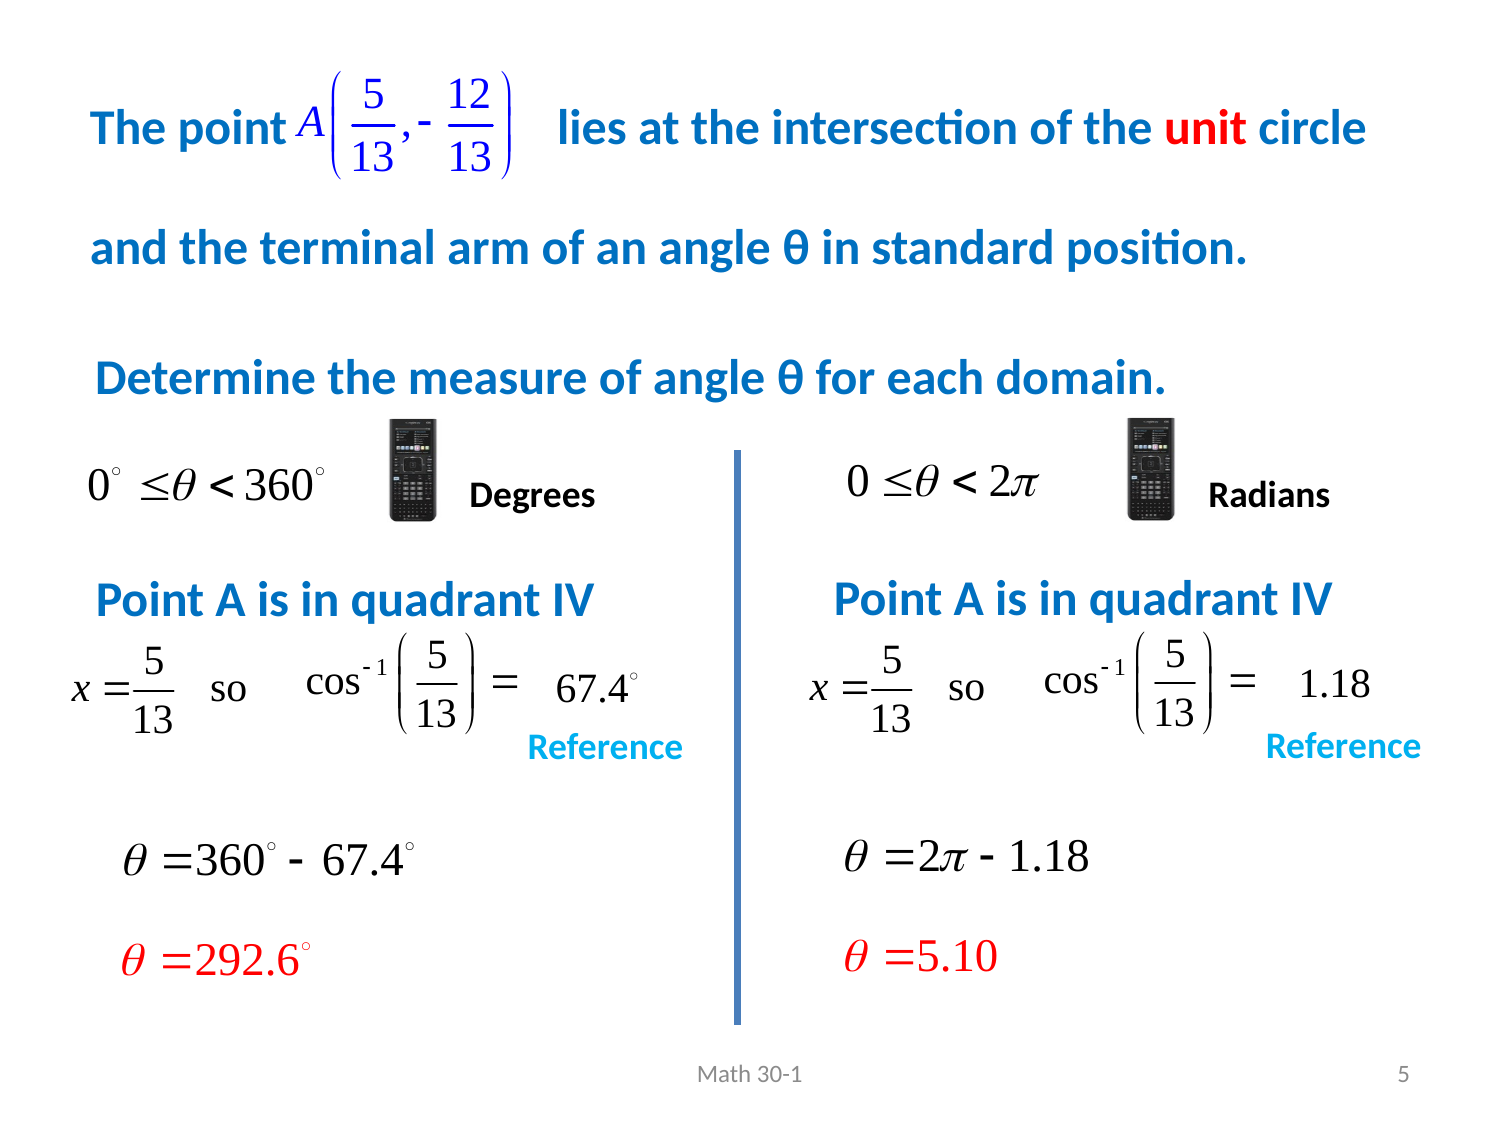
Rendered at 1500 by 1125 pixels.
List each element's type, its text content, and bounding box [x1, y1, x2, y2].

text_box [63, 634, 256, 743]
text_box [801, 633, 994, 743]
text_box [837, 927, 1006, 983]
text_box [1108, 412, 1347, 526]
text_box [370, 412, 611, 526]
slide_number 5 [1074, 1042, 1425, 1103]
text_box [116, 824, 426, 888]
text_box Reference [513, 714, 699, 775]
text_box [80, 449, 335, 513]
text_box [114, 924, 318, 988]
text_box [837, 827, 1096, 883]
text_box Point A is in quadrant IV [819, 558, 1348, 634]
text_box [549, 656, 648, 713]
footer Math 30-1 [512, 1042, 988, 1103]
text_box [1037, 623, 1258, 743]
text_box Reference [1251, 713, 1437, 774]
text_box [839, 452, 1052, 508]
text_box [299, 624, 520, 744]
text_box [74, 62, 1438, 285]
text_box Point A is in quadrant IV [81, 559, 610, 634]
text_box Determine the measure of angle θ for each domain. [80, 337, 1194, 413]
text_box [1296, 659, 1377, 709]
